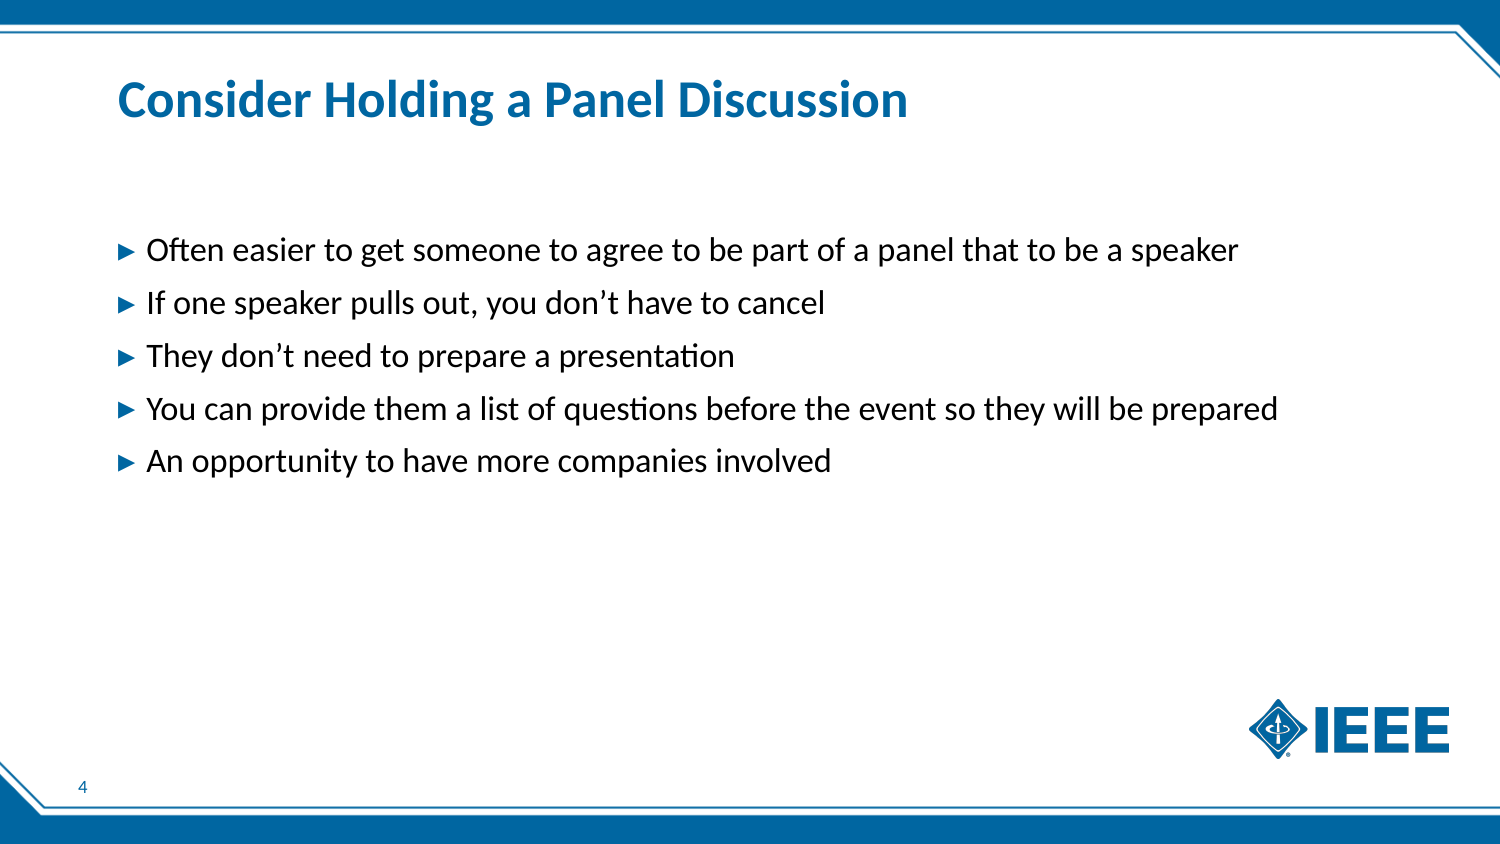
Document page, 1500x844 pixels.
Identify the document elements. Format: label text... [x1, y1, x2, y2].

list Often easier to get someone to agree to be part of a panel that to be a speaker If one speaker pulls out, you don’t have to cancel They don’t need to prepare a presentation You can provide them a list of questions before the event so they will be prepared An opportunity to have more companies involved [103, 224, 1397, 710]
picture [0, 699, 1500, 844]
title Consider Holding a Panel Discussion [103, 68, 1397, 137]
slide_number 4 [63, 763, 143, 809]
picture [0, 0, 1500, 102]
